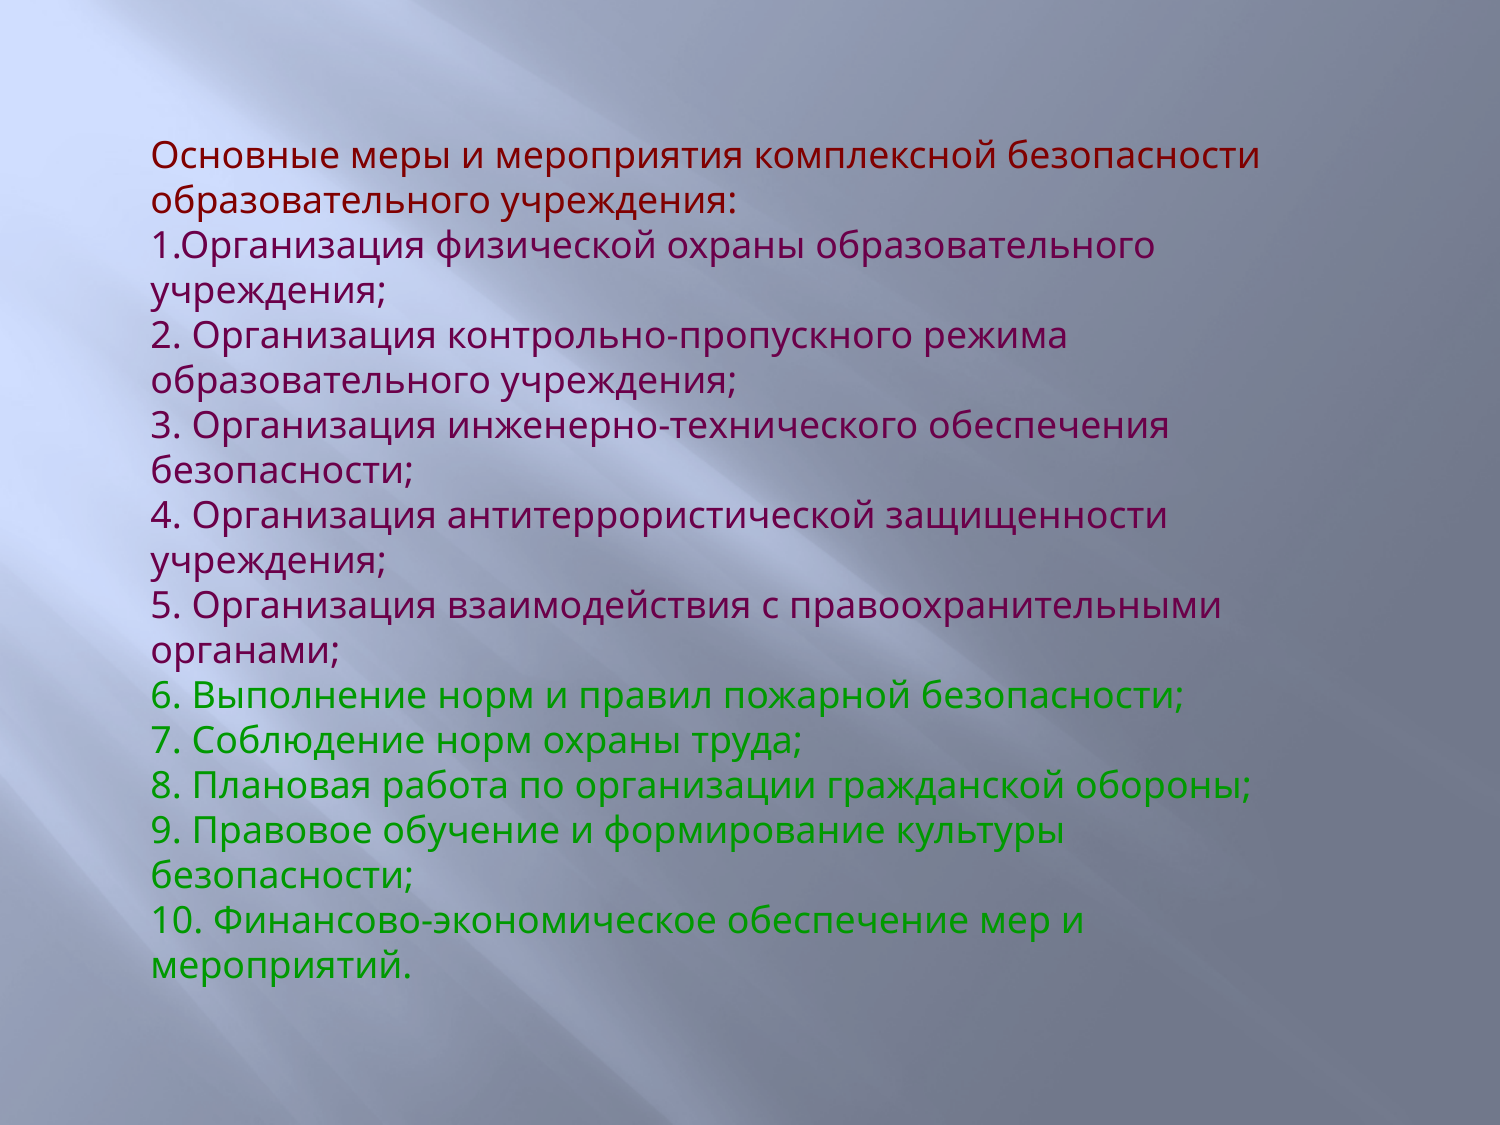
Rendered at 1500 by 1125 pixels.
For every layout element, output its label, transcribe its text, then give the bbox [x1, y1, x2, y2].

text_box Основные меры и мероприятия комплексной безопасности образовательного учреждения: 1.Организация физической охраны образовательного учреждения; 2. Организация контрольно-пропускного режима образовательного учреждения; 3. Организация инженерно-технического обеспечения безопасности; 4. Организация антитеррористической защищенности учреждения; 5. Организация взаимодействия с правоохранительными органами; 6. Выполнение норм и правил пожарной безопасности; 7. Соблюдение норм охраны труда; 8. Плановая работа по организации гражданской обороны; 9. Правовое обучение и формирование культуры безопасности; 10. Финансово-экономическое обеспечение мер и мероприятий. [135, 123, 1353, 993]
